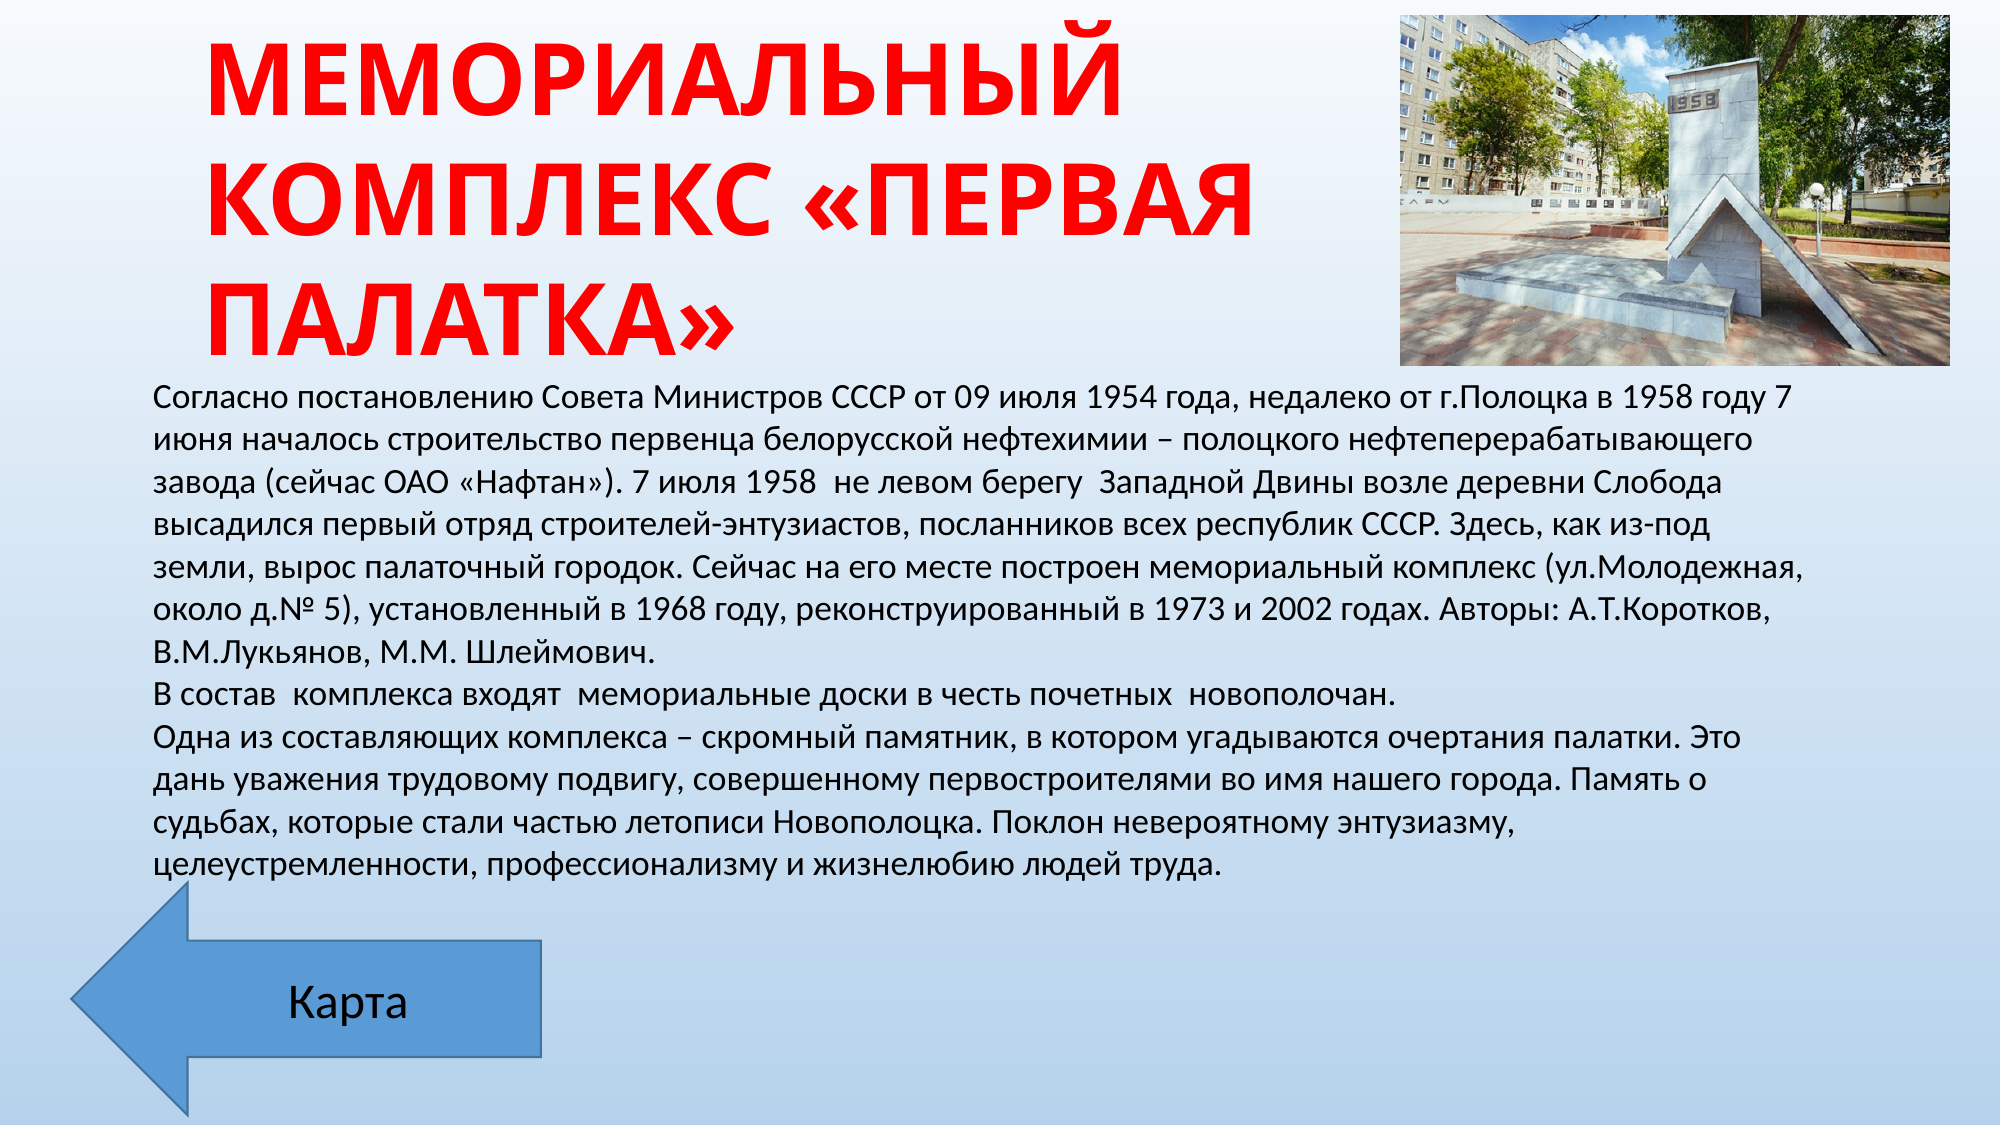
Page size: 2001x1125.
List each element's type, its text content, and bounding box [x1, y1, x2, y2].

text_box Согласно постановлению Совета Министров СССР от 09 июля 1954 года, недалеко от г.Полоцка в 1958 году 7 июня началось строительство первенца белорусской нефтехимии – полоцкого нефтеперерабатывающего завода (сейчас ОАО «Нафтан»). 7 июля 1958 не левом берегу Западной Двины возле деревни Слобода высадился первый отряд строителей-энтузиастов, посланников всех республик СССР. Здесь, как из-под земли, вырос палаточный городок. Сейчас на его месте построен мемориальный комплекс (ул.Молодежная, около д.№ 5), установленный в 1968 году, реконструированный в 1973 и 2002 годах. Авторы: А.Т.Коротков, В.М.Лукьянов, М.М. Шлеймович. В состав комплекса входят мемориальные доски в честь почетных новополочан. Одна из составляющих комплекса – скромный памятник, в котором угадываются очертания палатки. Это дань уважения трудовому подвигу, совершенному первостроителями во имя нашего города. Память о судьбах, которые стали частью летописи Новополоцка. Поклон невероятному энтузиазму, целеустремленности, профессионализму и жизнелюбию людей труда. [138, 365, 1827, 891]
text_box МЕМОРИАЛЬНЫЙ КОМПЛЕКС «ПЕРВАЯ ПАЛАТКА» [187, 8, 1507, 365]
text_box Карта [272, 961, 425, 1036]
picture [1400, 15, 1950, 366]
text_box [69, 891, 542, 1118]
